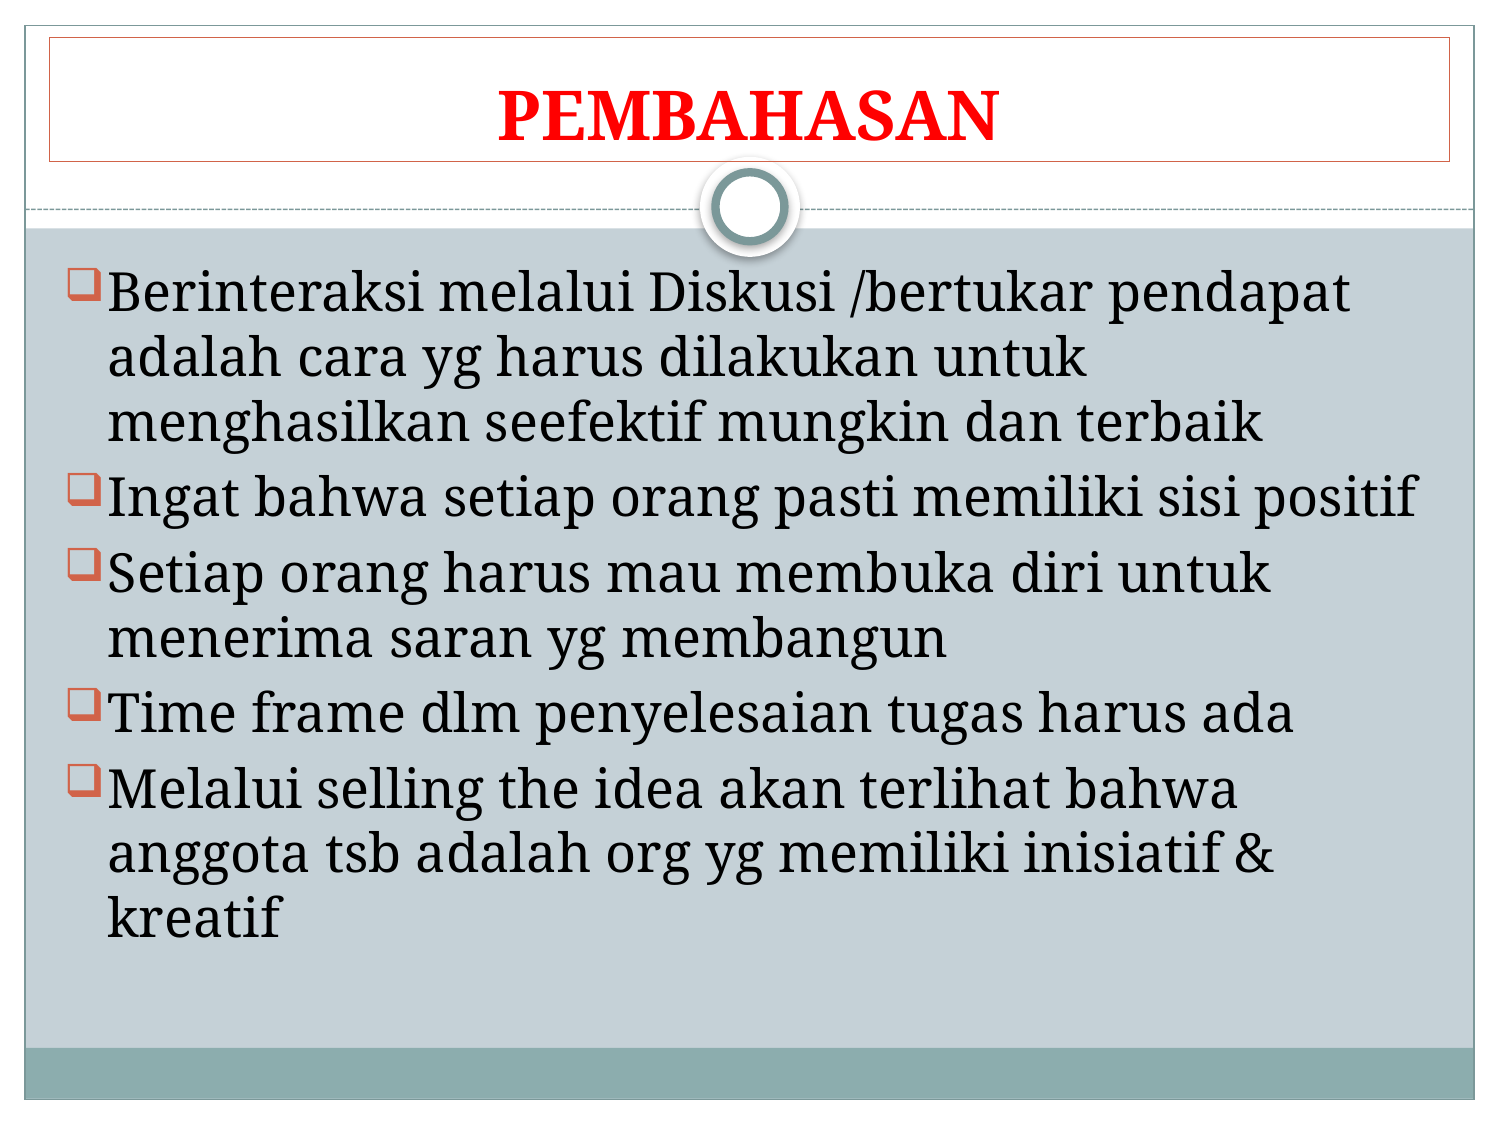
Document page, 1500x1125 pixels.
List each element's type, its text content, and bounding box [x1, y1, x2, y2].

list Berinteraksi melalui Diskusi /bertukar pendapat adalah cara yg harus dilakukan untuk menghasilkan seefektif mungkin dan terbaik Ingat bahwa setiap orang pasti memiliki sisi positif Setiap orang harus mau membuka diri untuk menerima saran yg membangun Time frame dlm penyelesaian tugas harus ada Melalui selling the idea akan terlihat bahwa anggota tsb adalah org yg memiliki inisiatif & kreatif [49, 250, 1445, 1001]
title PEMBAHASAN [49, 37, 1450, 162]
